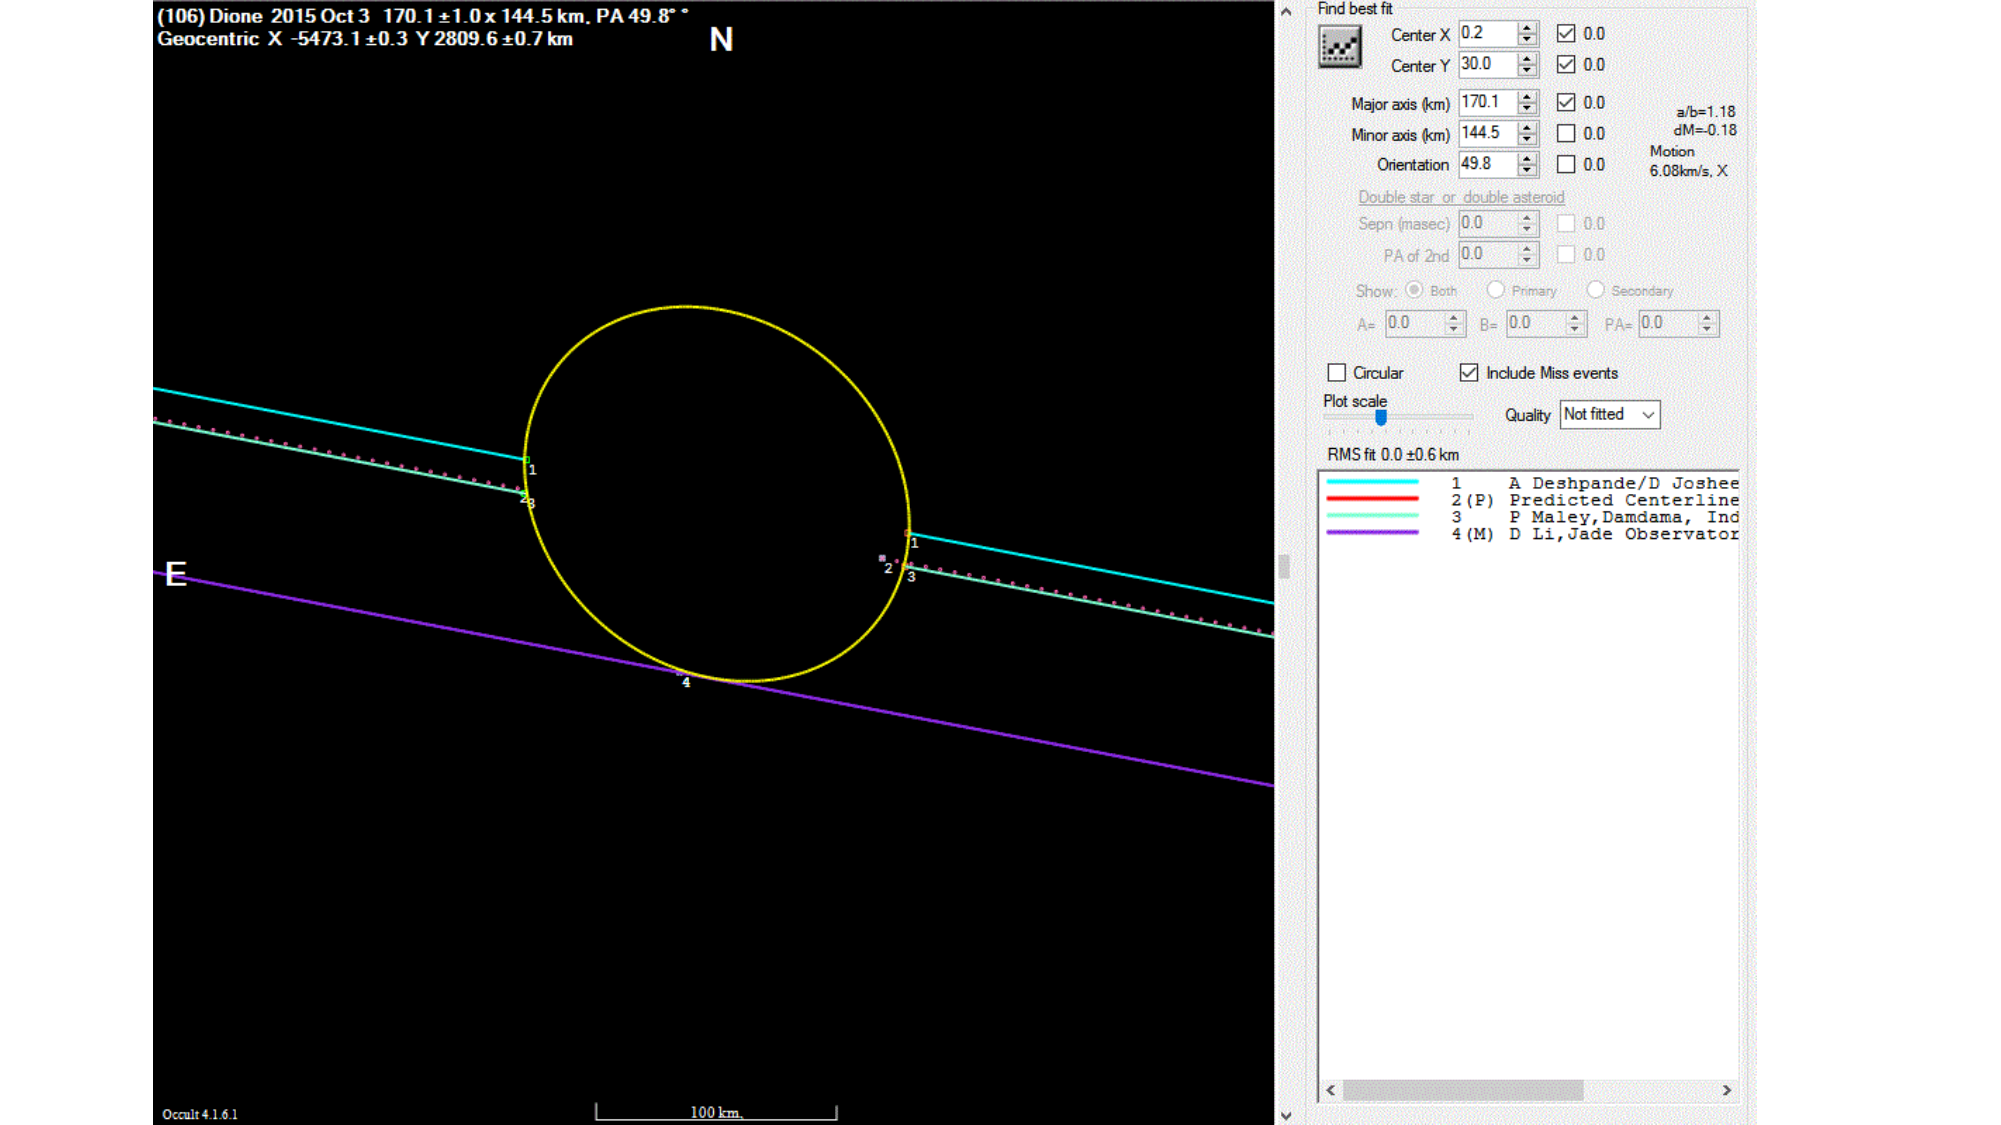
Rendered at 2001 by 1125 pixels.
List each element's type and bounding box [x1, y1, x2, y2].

picture [153, 0, 1757, 1125]
